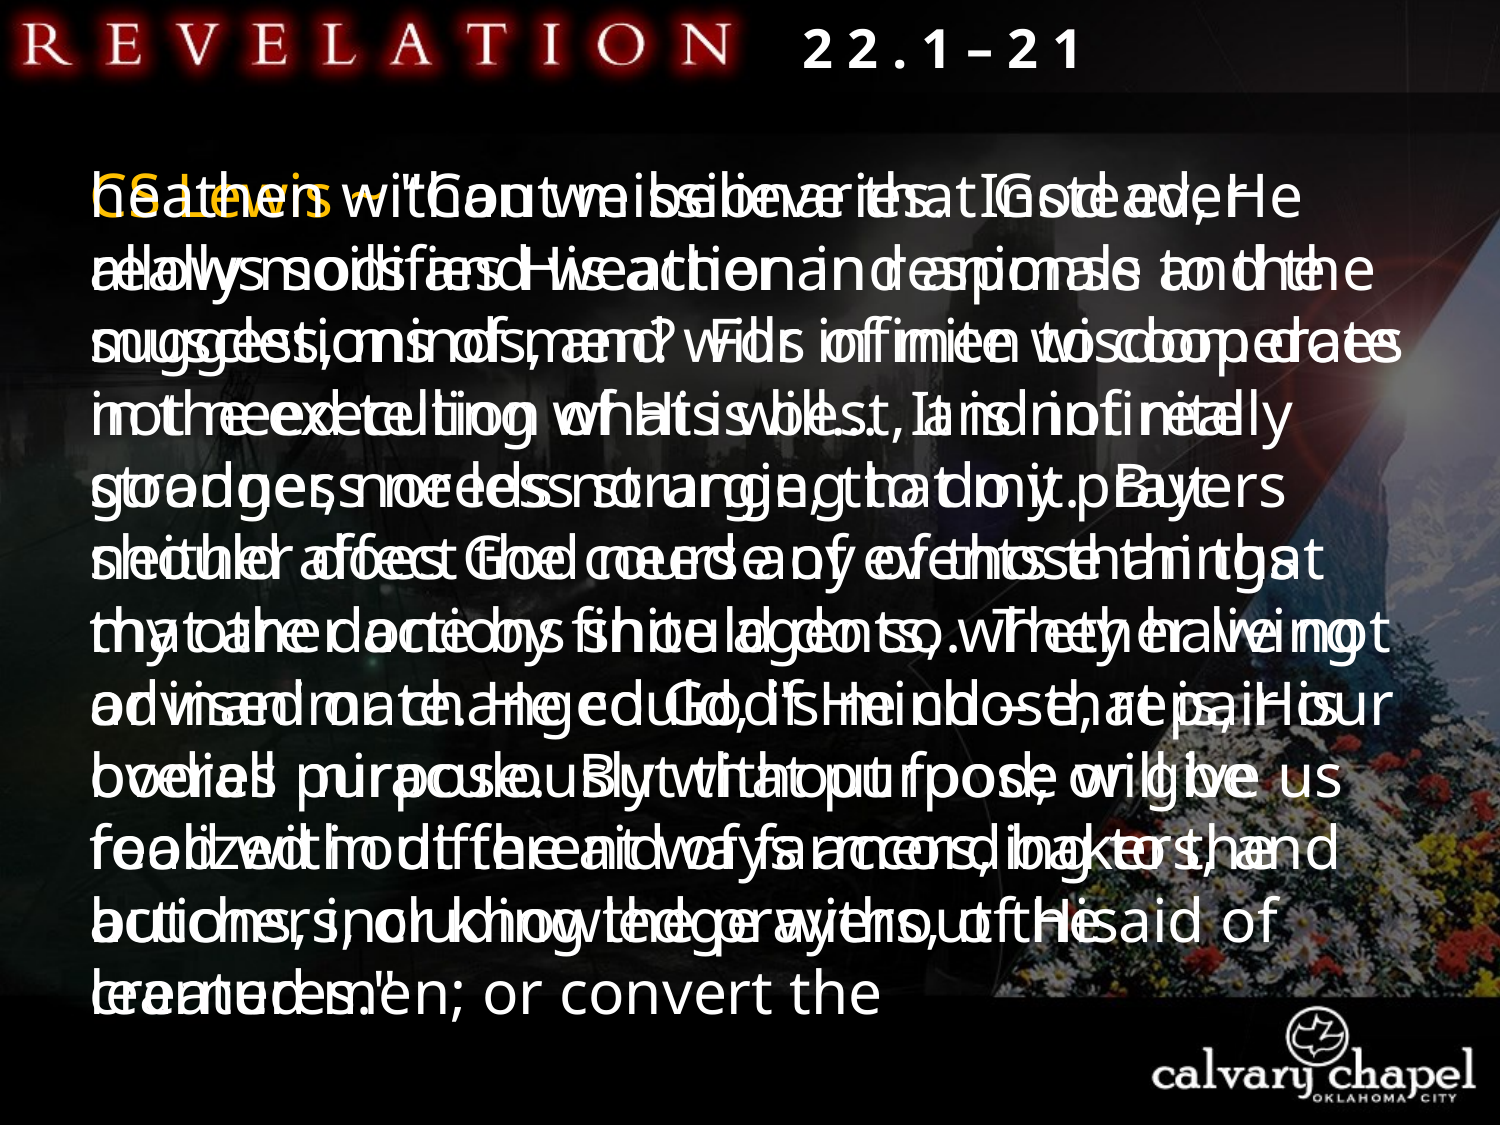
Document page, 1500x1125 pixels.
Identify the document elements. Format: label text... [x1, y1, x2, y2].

picture [0, 0, 1500, 1125]
text_box 2 2 . 1 – 2 1 [787, 7, 1430, 87]
text_box heathen without missionaries. Instead, He allows soils and weather and animals and the muscles, minds, and wills of men to cooperate in the execution of His will... It is not really stranger, nor less strange, that my prayers should affect the course of events than that my other actions should do so. They have not advised or changed God's mind – that is, His overall purpose. But that purpose will be realized in different ways according to the actions, including the prayers, of His creatures." [75, 149, 1430, 1035]
